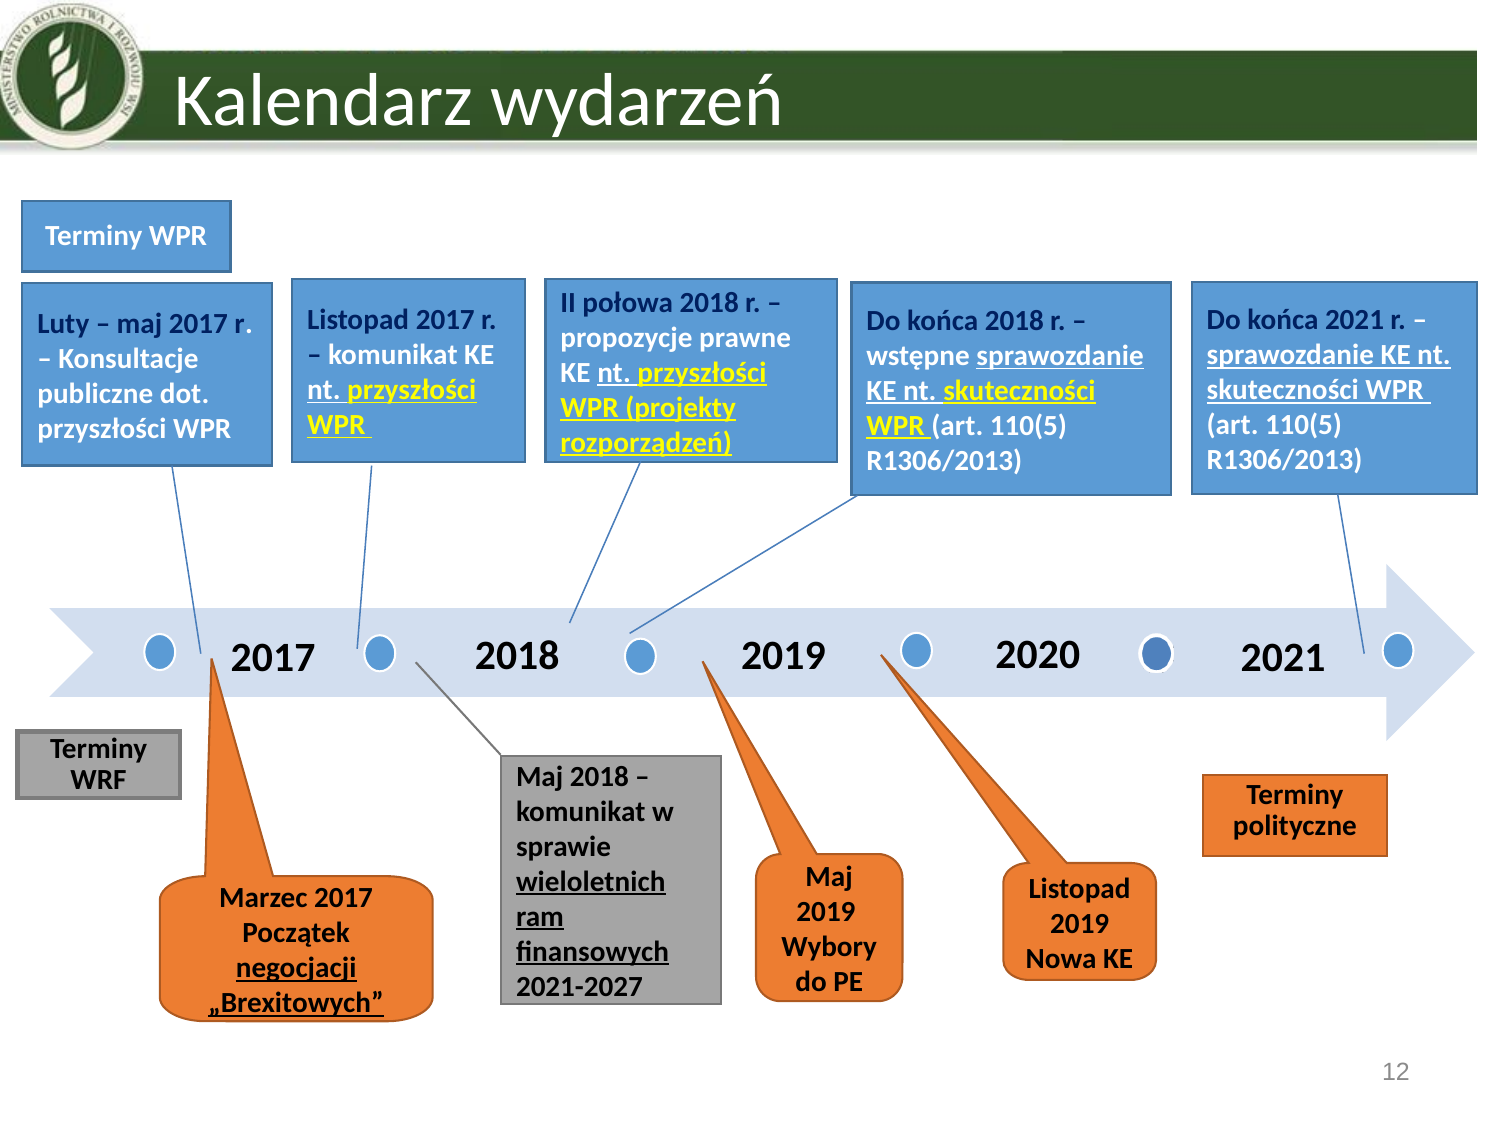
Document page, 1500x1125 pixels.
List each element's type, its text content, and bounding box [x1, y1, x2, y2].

picture [0, 0, 1477, 155]
title Kalendarz wydarzeń [159, 54, 1415, 137]
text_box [569, 460, 641, 624]
slide_number 12 [1074, 1058, 1425, 1103]
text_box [1337, 494, 1365, 654]
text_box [356, 465, 372, 649]
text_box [171, 465, 202, 654]
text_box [17, 200, 1476, 1049]
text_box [629, 495, 858, 634]
